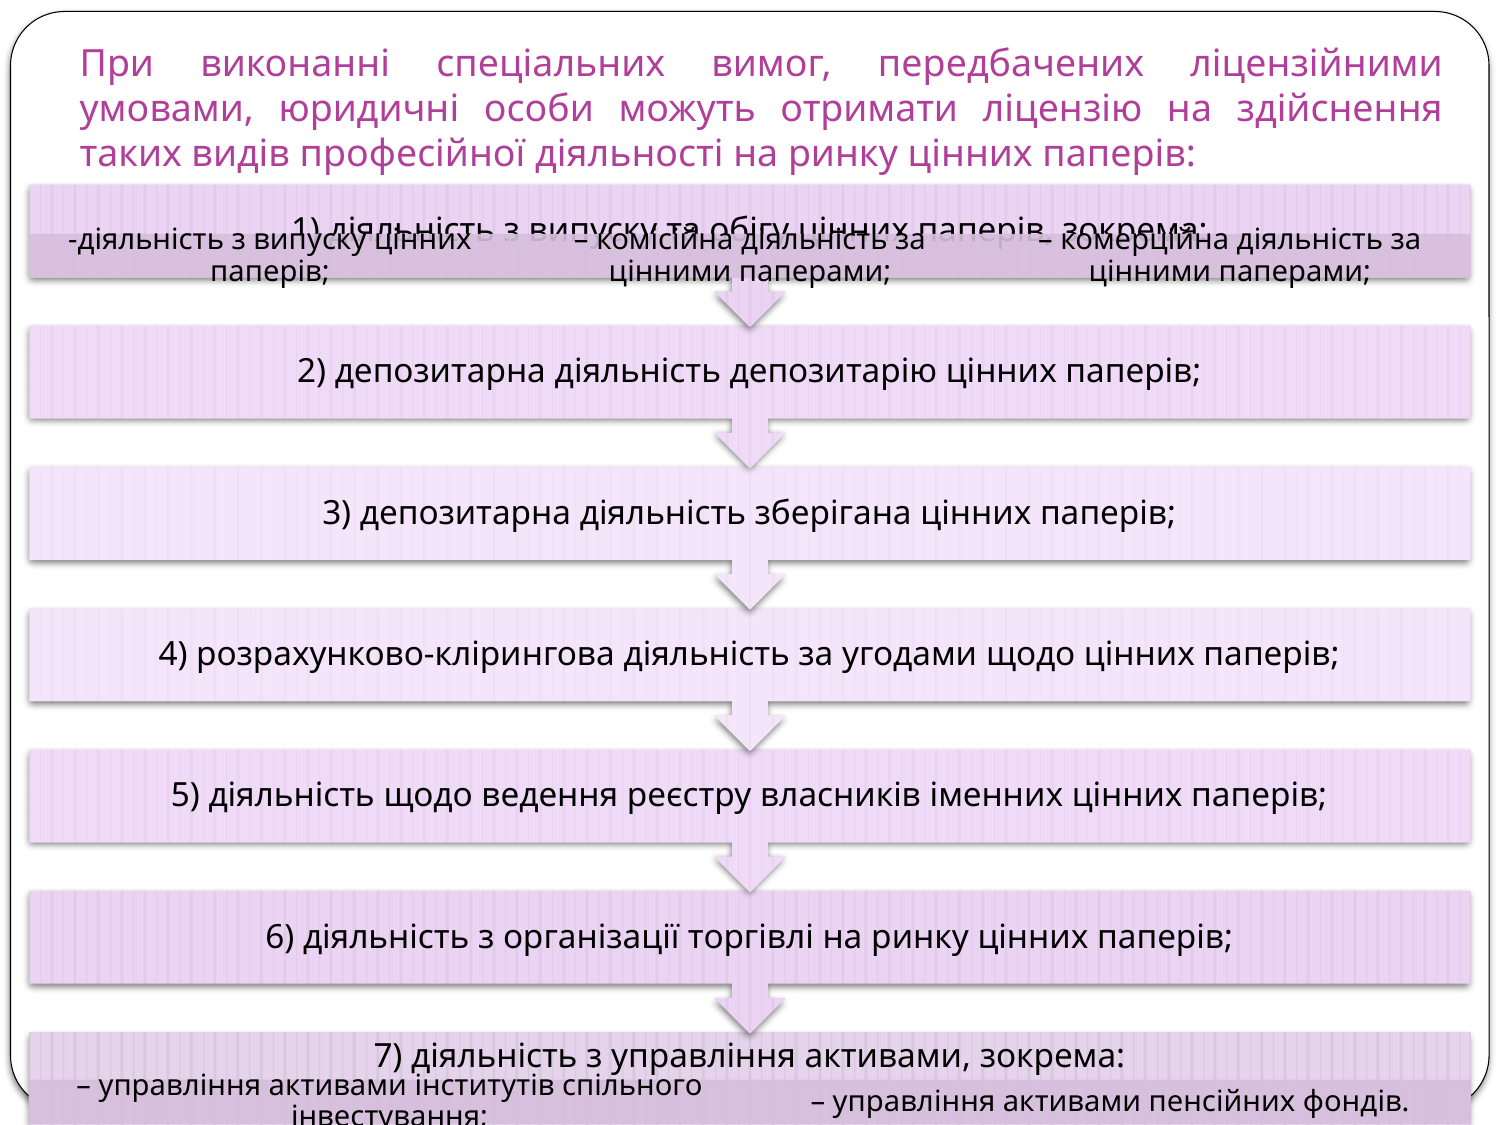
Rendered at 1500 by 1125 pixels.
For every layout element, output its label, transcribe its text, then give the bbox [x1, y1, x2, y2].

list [29, 184, 1471, 1125]
title При виконанні спеціальних вимог, передбачених ліцензійними умовами, юридичні особи можуть отримати ліцензію на здійснення таких видів професійної діяльності на ринку цінних паперів: [64, 1, 1459, 182]
